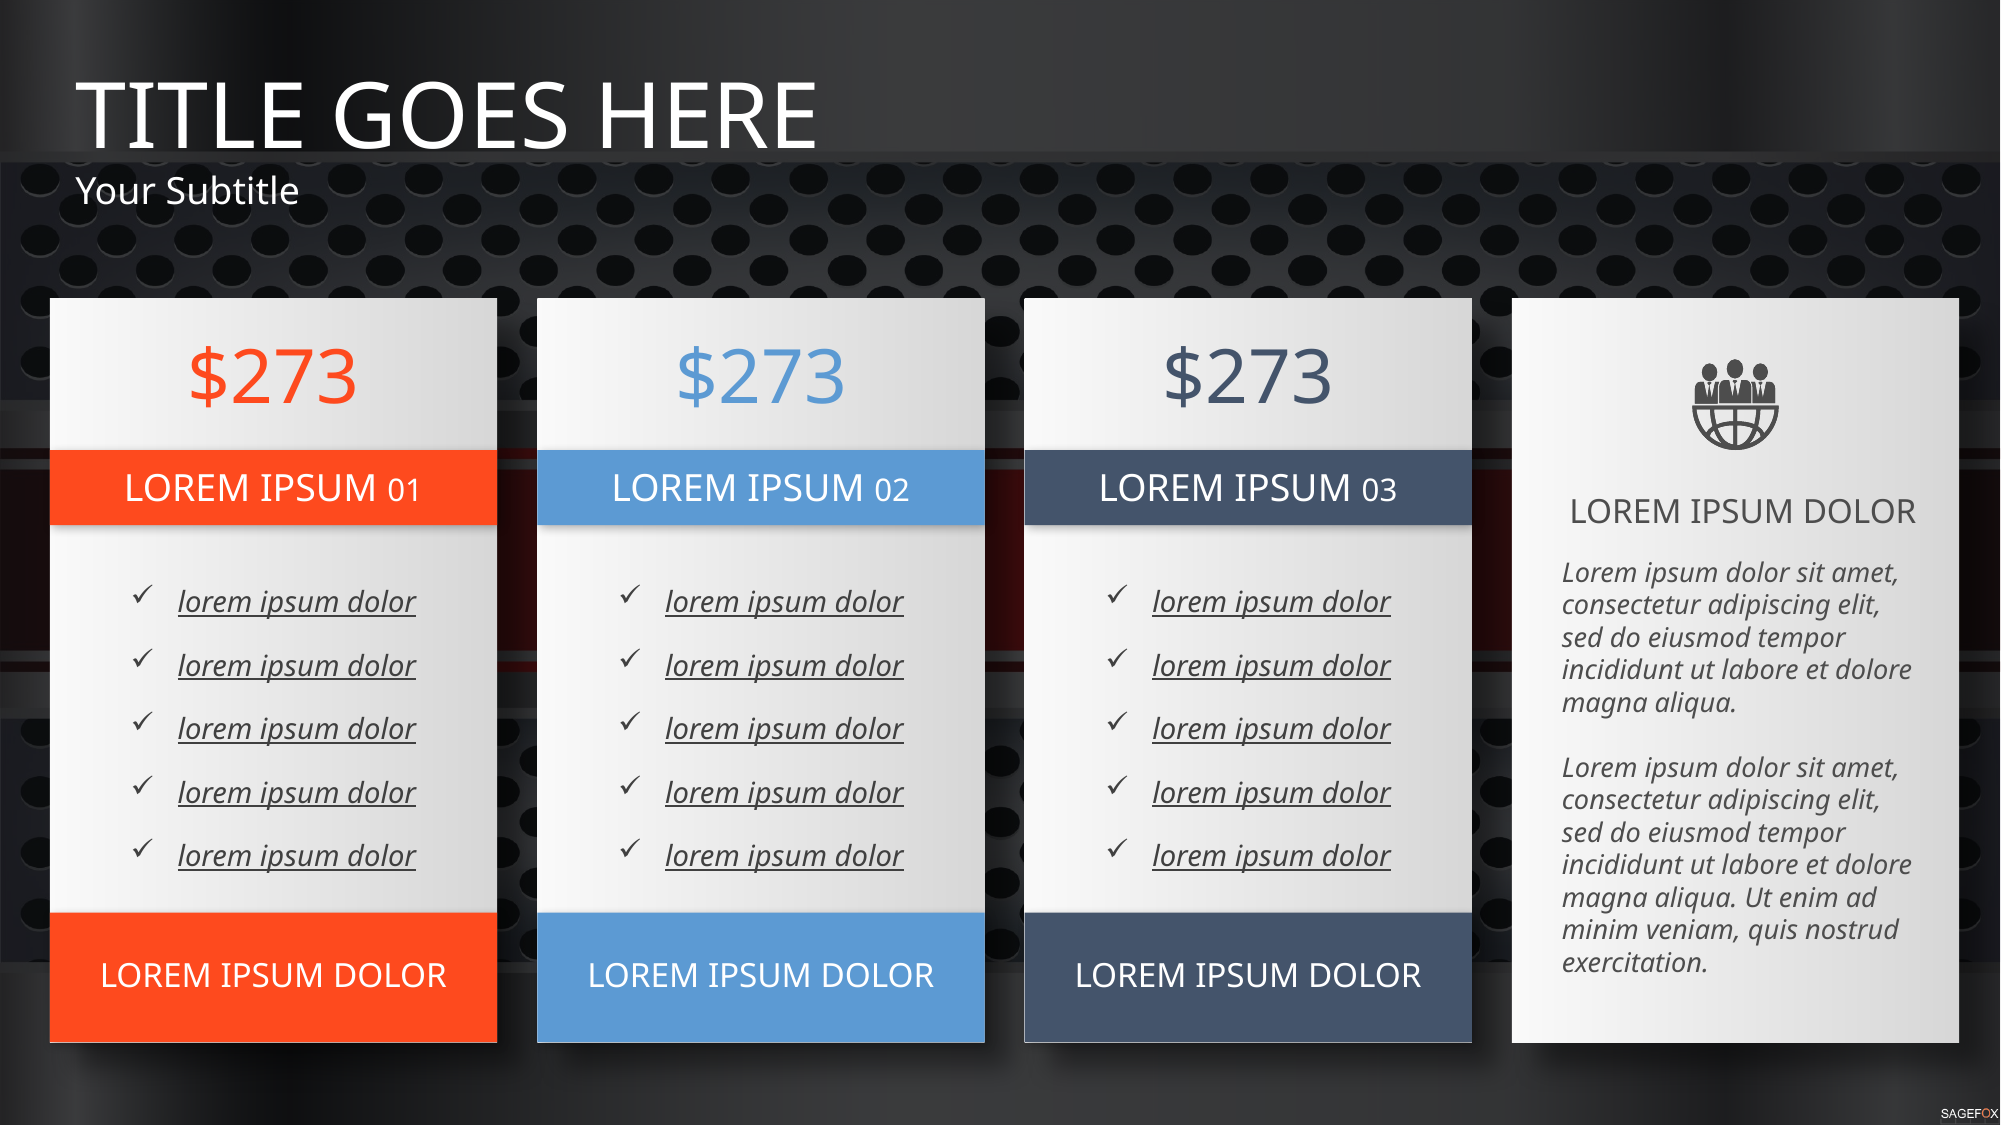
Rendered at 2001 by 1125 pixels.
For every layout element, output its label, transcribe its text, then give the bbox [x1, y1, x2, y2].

text_box [1511, 298, 1960, 1043]
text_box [1692, 359, 1779, 450]
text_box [1024, 298, 1472, 1043]
text_box LOREM IPSUM DOLOR Lorem ipsum dolor sit amet, consectetur adipiscing elit, sed do eiusmod tempor incididunt ut labore et dolore magna aliqua. Lorem ipsum dolor sit amet, consectetur adipiscing elit, sed do eiusmod tempor incididunt ut labore et dolore magna aliqua. Ut enim ad minim veniam, quis nostrud exercitation. [1547, 482, 1940, 985]
picture [1940, 0, 2001, 1125]
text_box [49, 298, 498, 1043]
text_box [537, 298, 985, 1043]
text_box TITLE GOES HERE Your Subtitle [60, 49, 1036, 220]
